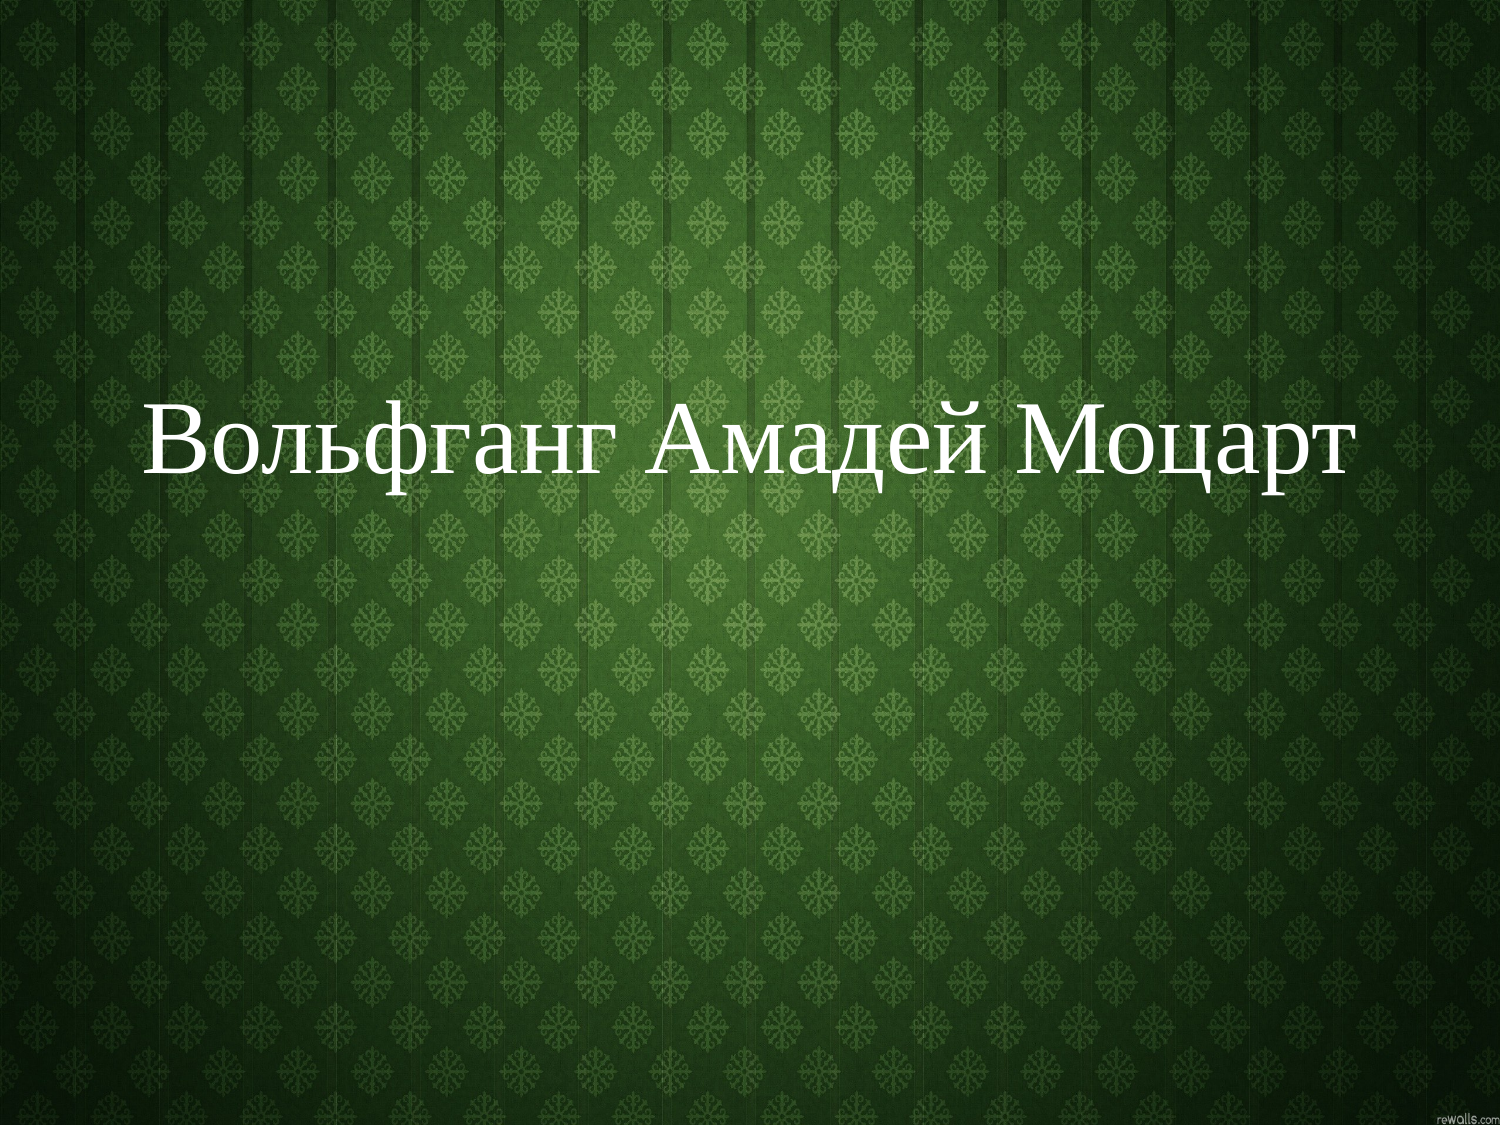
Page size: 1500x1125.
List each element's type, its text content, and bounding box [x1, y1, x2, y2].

picture [0, 0, 1500, 1125]
title Вольфганг Амадей Моцарт [112, 349, 1388, 591]
